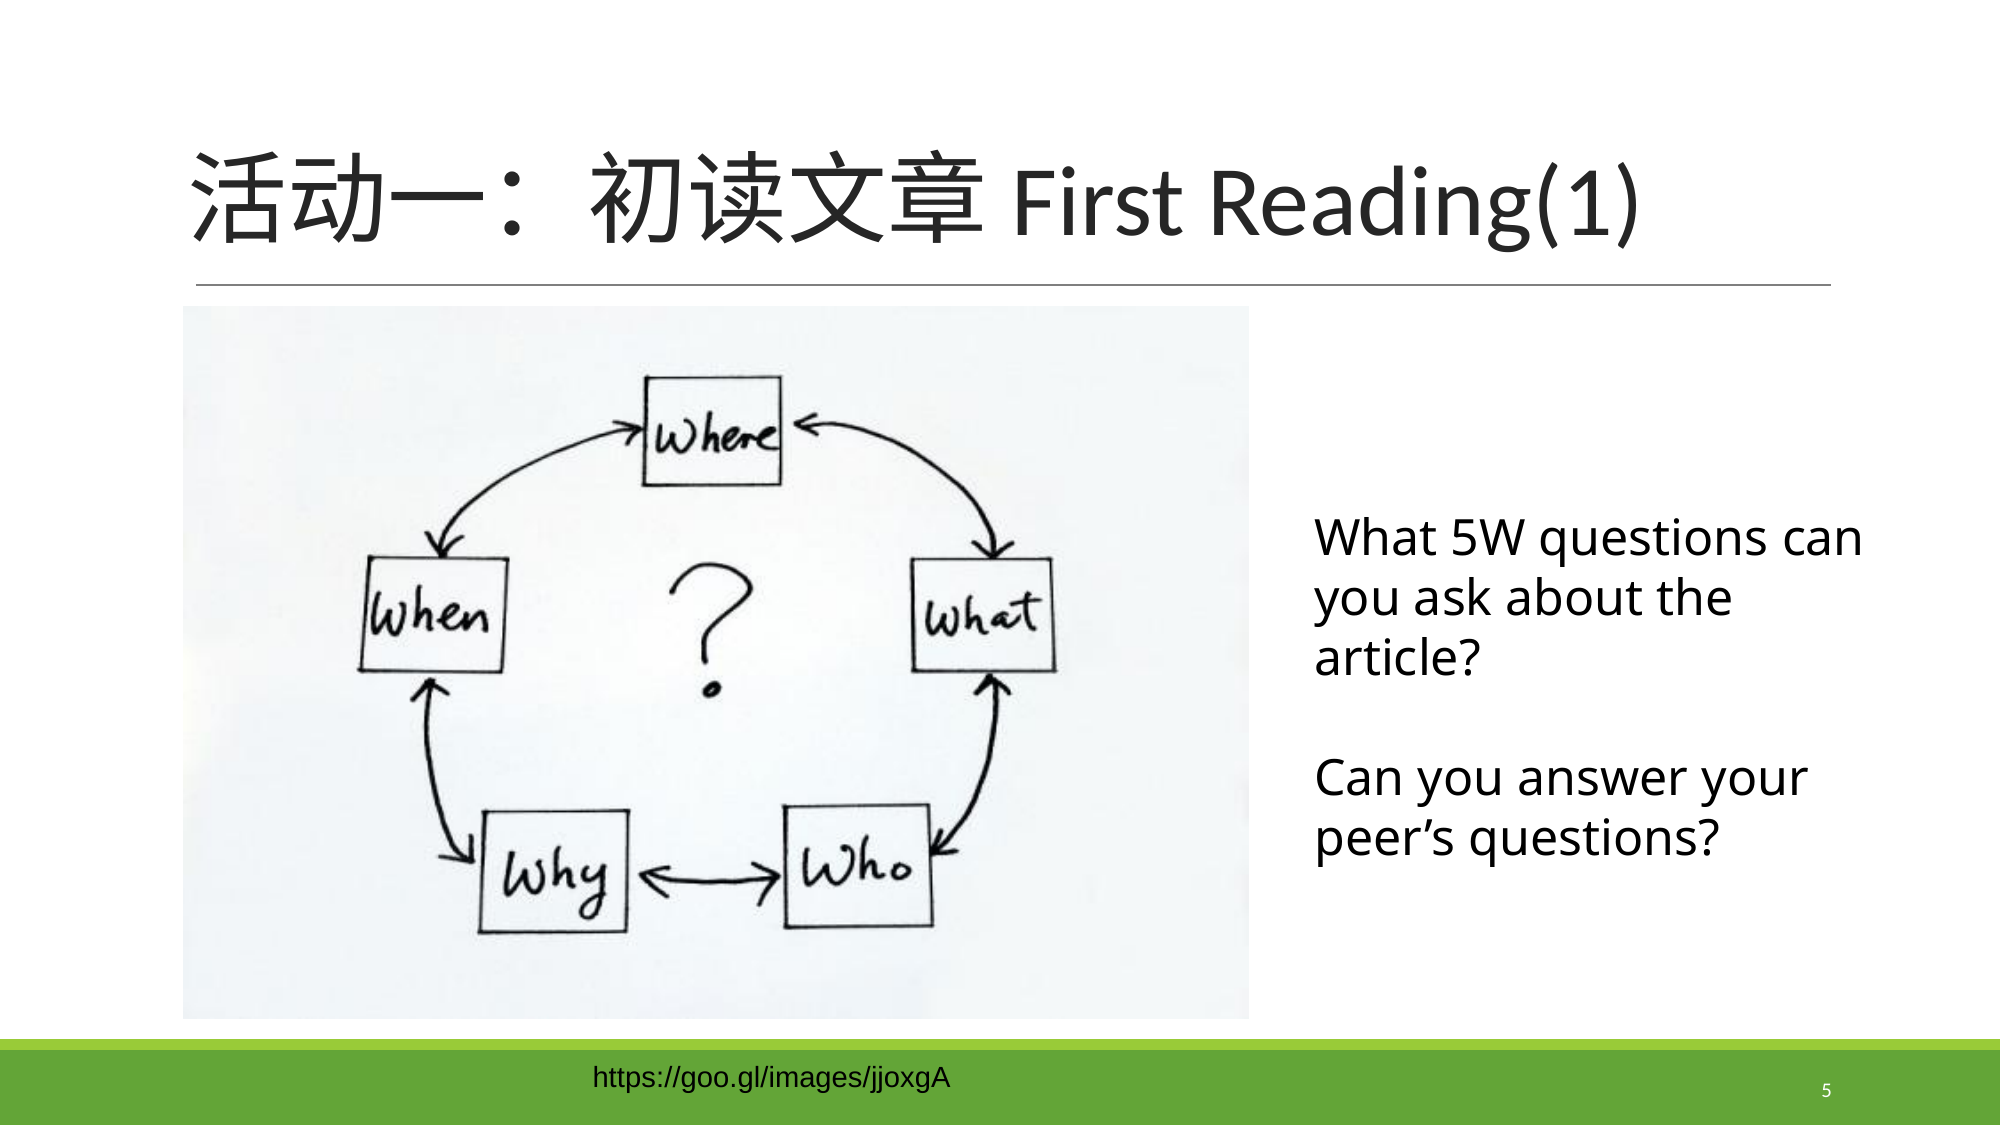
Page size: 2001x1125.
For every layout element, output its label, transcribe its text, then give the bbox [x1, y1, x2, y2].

list What 5W questions can you ask about the article? Can you answer your peer’s questions? [1314, 306, 1911, 1065]
text_box https://goo.gl/images/jjoxgA [577, 1042, 1067, 1111]
slide_number 5 [1624, 1070, 1840, 1109]
picture [183, 306, 1249, 1019]
title 活动一：初读文章First Reading(1) [180, 0, 1830, 264]
